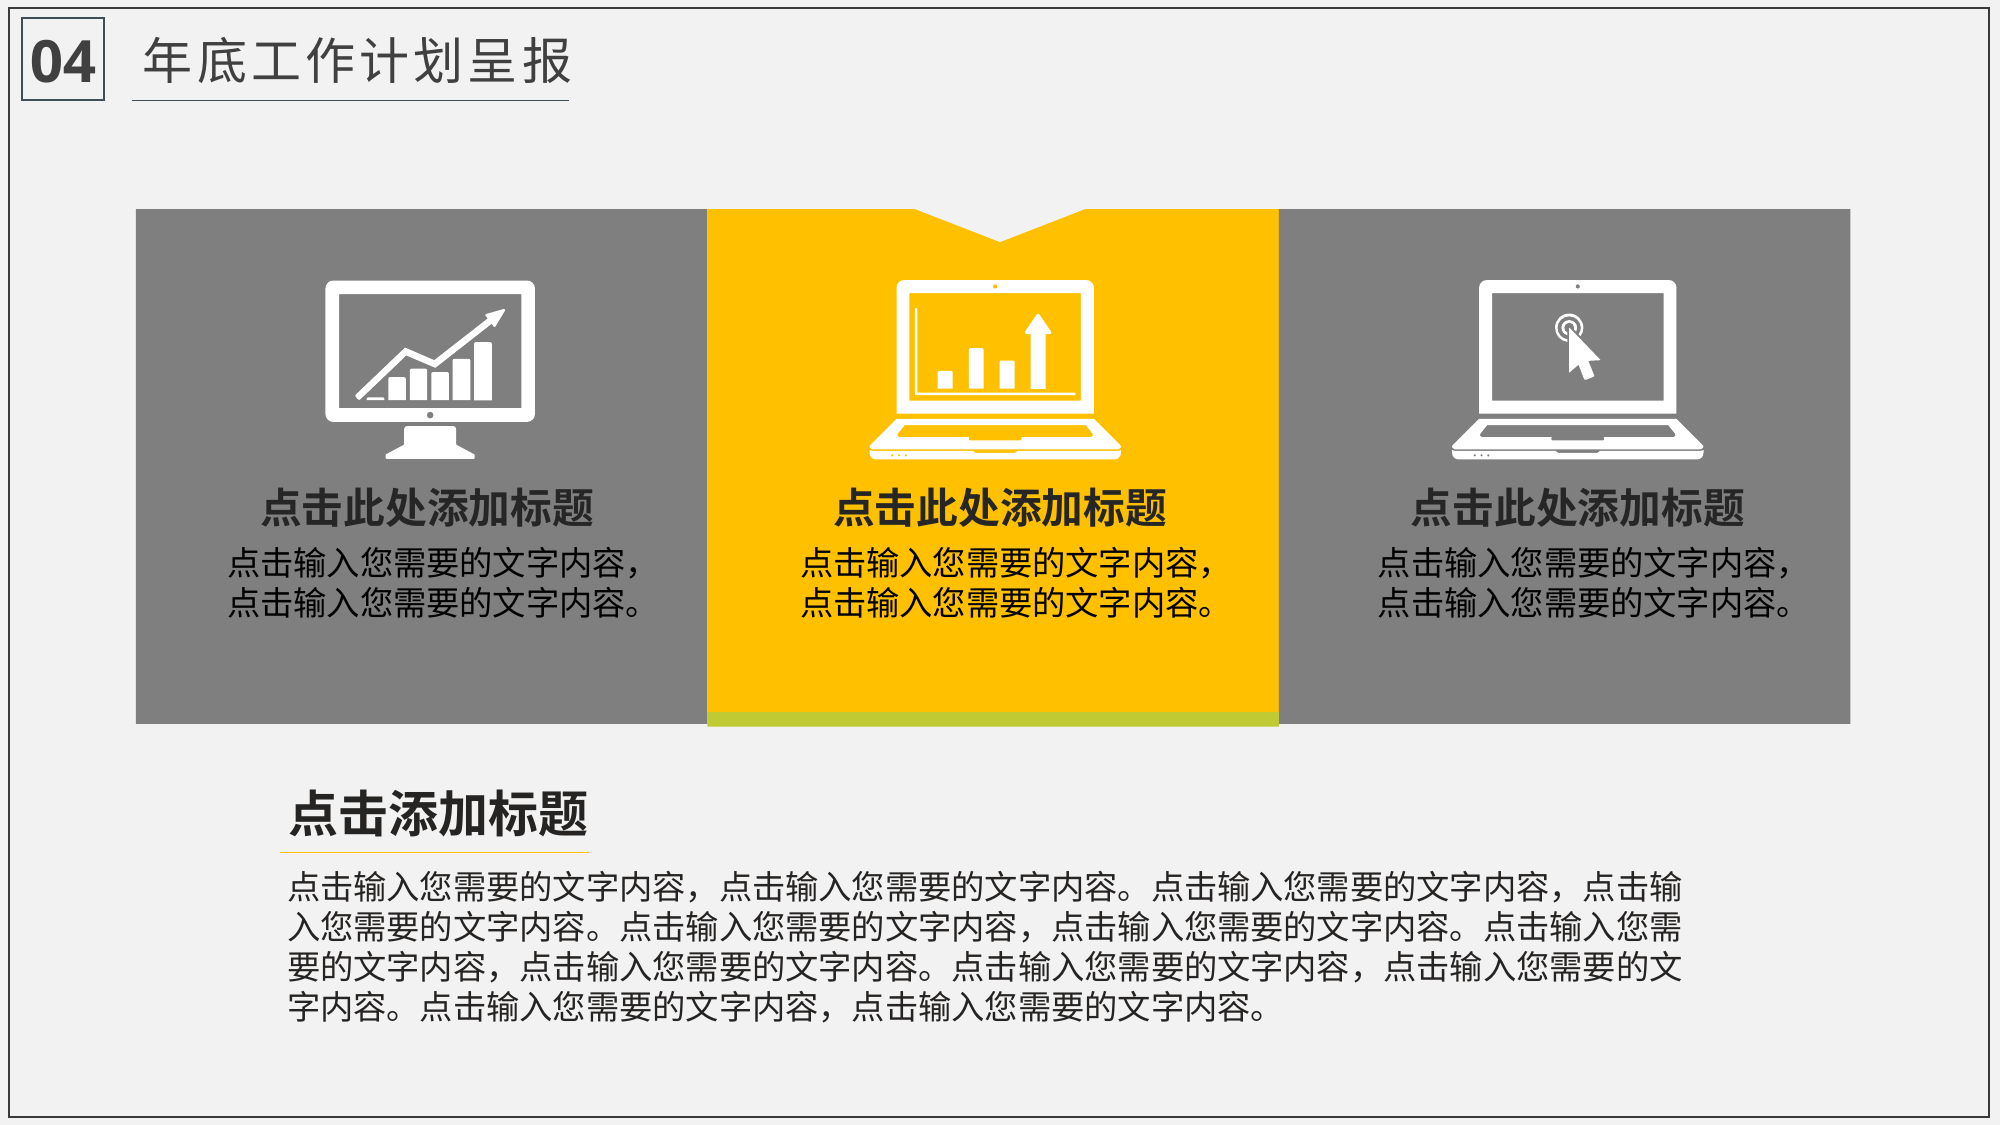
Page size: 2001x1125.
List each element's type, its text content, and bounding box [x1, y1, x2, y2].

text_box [325, 280, 535, 459]
text_box [706, 208, 1278, 711]
text_box 点击输入您需要的文字内容，点击输入您需要的文字内容。 [1363, 534, 1793, 630]
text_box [1451, 280, 1704, 460]
text_box 点击添加标题 [273, 774, 604, 850]
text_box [869, 280, 1122, 460]
text_box 04 [21, 17, 105, 101]
text_box 点击输入您需要的文字内容，点击输入您需要的文字内容。点击输入您需要的文字内容，点击输入您需要的文字内容。点击输入您需要的文字内容，点击输入您需要的文字内容。点击输入您需要的文字内容，点击输入您需要的文字内容。点击输入您需要的文字内容，点击输入您需要的文字内容。点击输入您需要的文字内容，点击输入您需要的文字内容。 [272, 858, 1729, 1034]
text_box [706, 711, 1280, 728]
text_box [1278, 208, 1852, 725]
text_box 点击此处添加标题 [802, 474, 1197, 534]
text_box 点击此处添加标题 [1380, 474, 1775, 534]
text_box 年底工作计划呈报 [112, 17, 603, 101]
text_box [8, 7, 1990, 1118]
text_box 点击输入您需要的文字内容，点击输入您需要的文字内容。 [785, 534, 1215, 630]
text_box [135, 208, 706, 725]
text_box 点击此处添加标题 [230, 474, 625, 534]
text_box [914, 208, 1086, 244]
text_box 点击输入您需要的文字内容，点击输入您需要的文字内容。 [212, 534, 642, 630]
